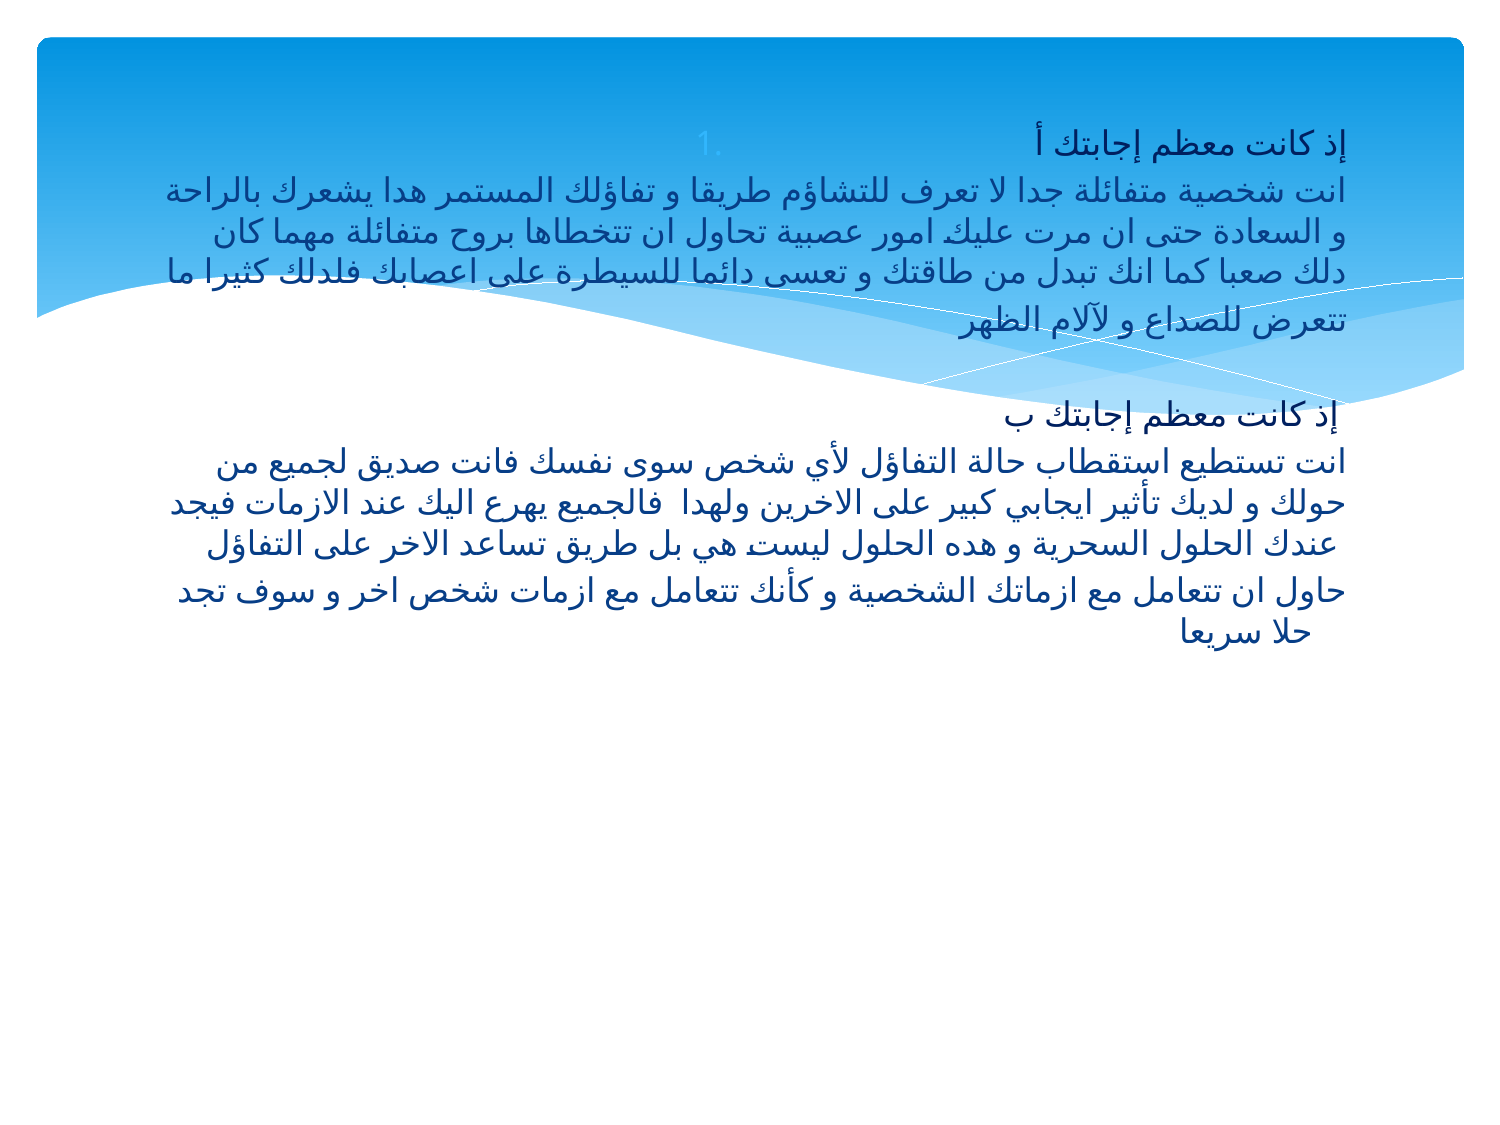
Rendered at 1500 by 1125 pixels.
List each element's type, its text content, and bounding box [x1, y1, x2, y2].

list إذ كانت معظم إجابتك أ انت شخصية متفائلة جدا لا تعرف للتشاؤم طريقا و تفاؤلك المستمر هدا يشعرك بالراحة و السعادة حتى ان مرت عليك امور عصبية تحاول ان تتخطاها بروح متفائلة مهما كان دلك صعبا كما انك تبدل من طاقتك و تعسى دائما للسيطرة على اعصابك فلدلك كثيرا ما تتعرض للصداع و لآلام الظهر إذ كانت معظم إجابتك ب انت تستطيع استقطاب حالة التفاؤل لأي شخص سوى نفسك فانت صديق لجميع من حولك و لديك تأثير ايجابي كبير على الاخرين ولهدا فالجميع يهرع اليك عند الازمات فيجد عندك الحلول السحرية و هده الحلول ليست هي بل طريق تساعد الاخر على التفاؤل حاول ان تتعامل مع ازماتك الشخصية و كأنك تتعامل مع ازمات شخص اخر و سوف تجد حلا سريعا [147, 113, 1363, 680]
